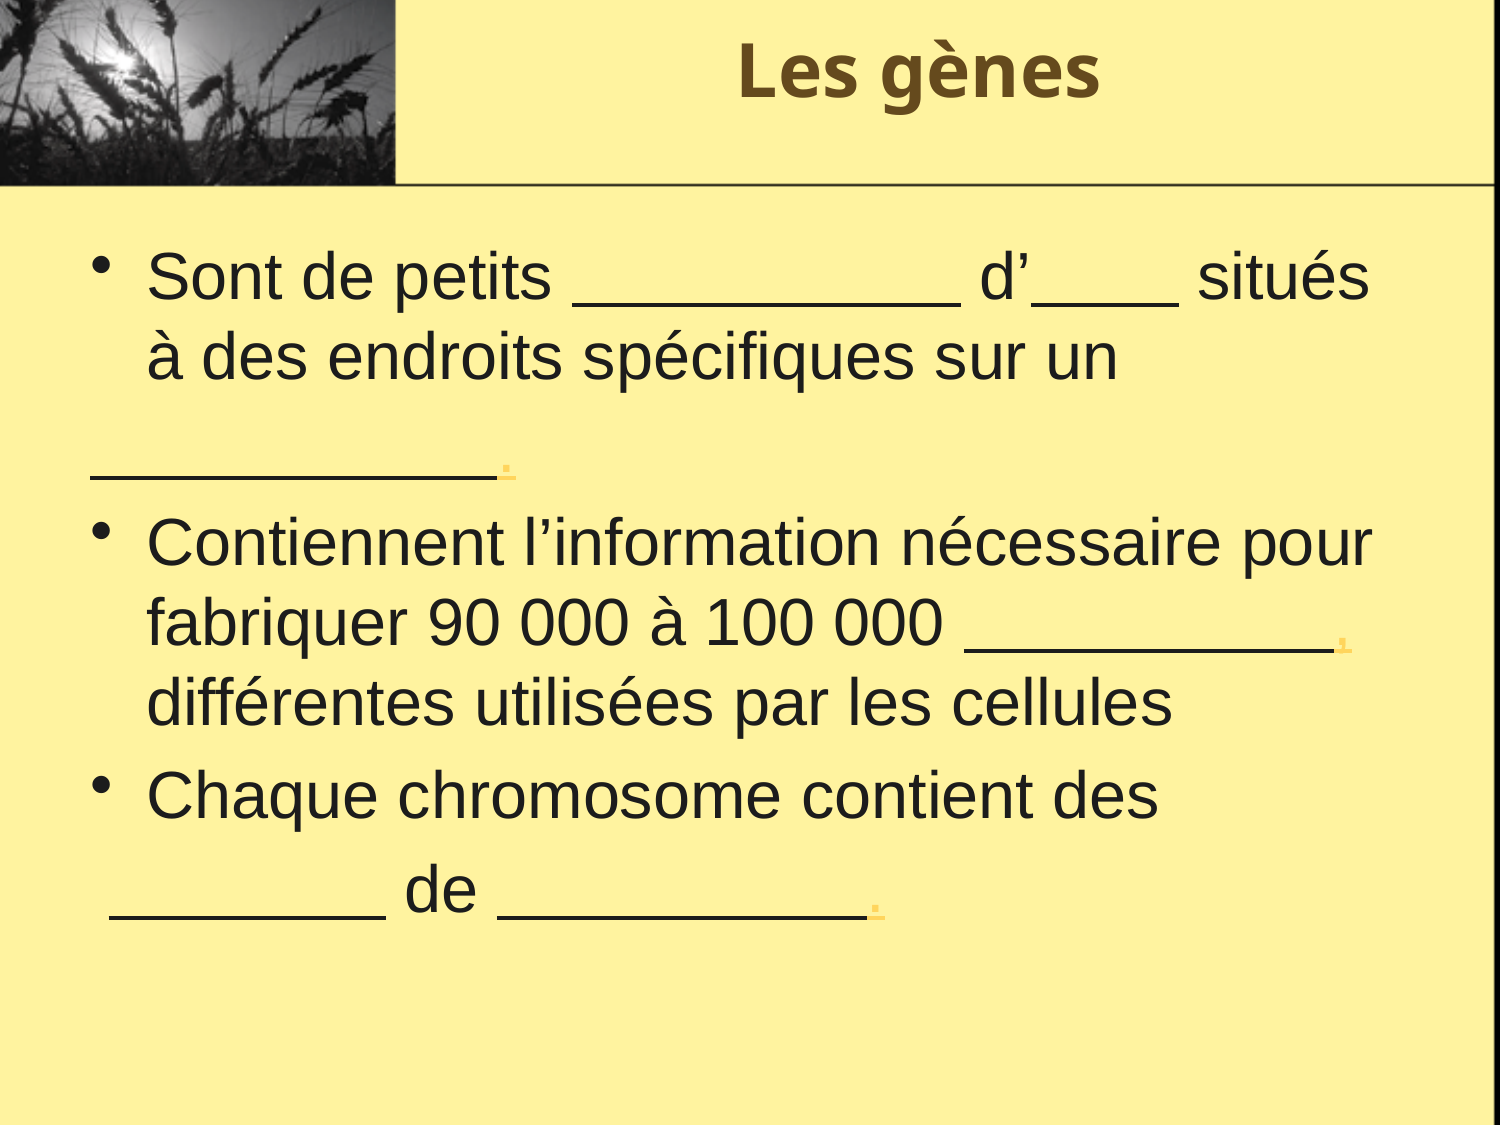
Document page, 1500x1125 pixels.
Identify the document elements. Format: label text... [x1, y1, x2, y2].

picture [0, 0, 1500, 1125]
list Sont de petits d’ situés à des endroits spécifiques sur un . Contiennent l’information nécessaire pour fabriquer 90 000 à 100 000 , différentes utilisées par les cellules Chaque chromosome contient des de . [75, 224, 1413, 975]
title Les gènes [425, 14, 1413, 211]
